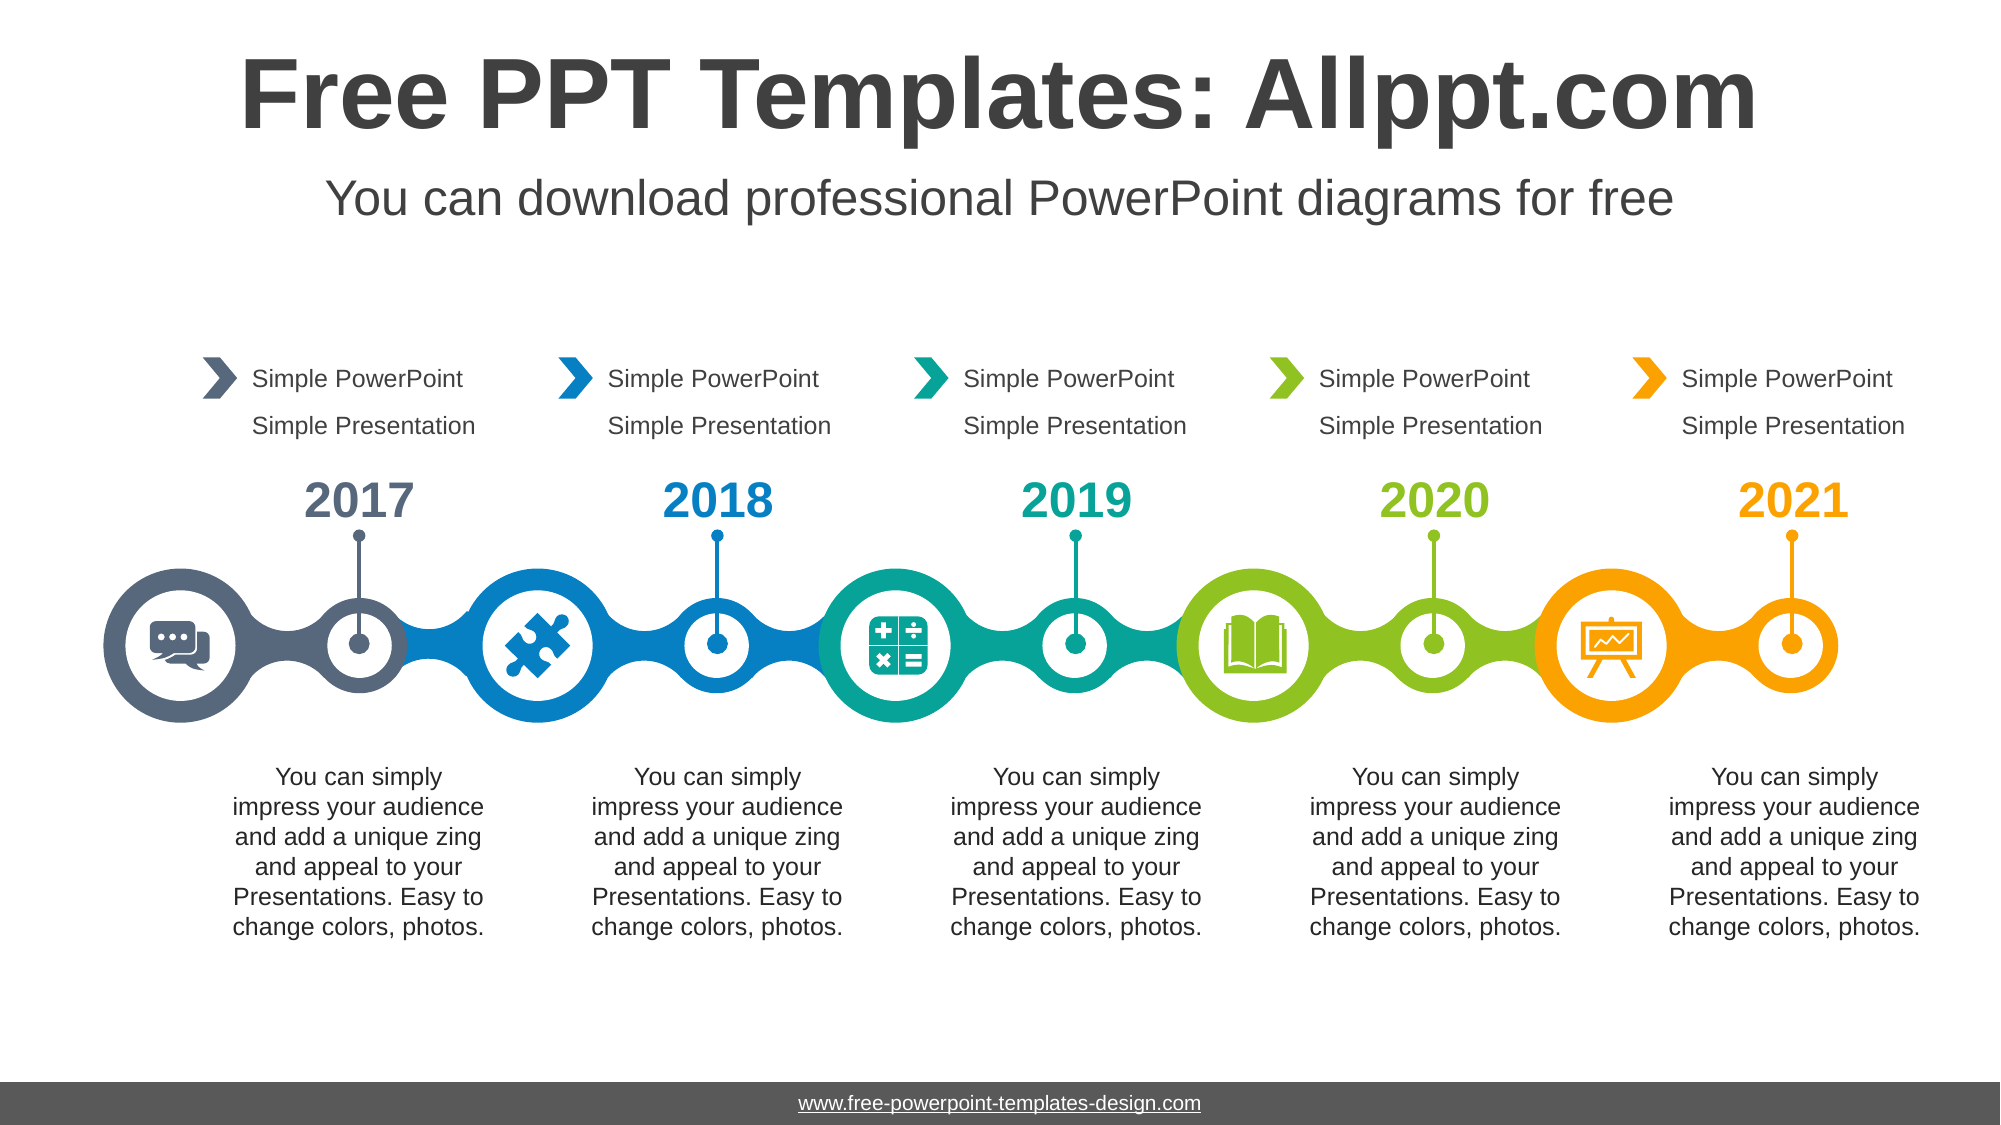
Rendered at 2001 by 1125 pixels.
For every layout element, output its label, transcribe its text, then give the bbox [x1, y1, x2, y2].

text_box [913, 355, 1229, 448]
list You can download professional PowerPoint diagrams for free [0, 164, 2000, 234]
text_box You can simply impress your audience and add a unique zing and appeal to your Presentations. Easy to change colors, photos. [933, 753, 1220, 978]
text_box 2019 [981, 459, 1173, 535]
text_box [103, 568, 1839, 723]
text_box You can simply impress your audience and add a unique zing and appeal to your Presentations. Easy to change colors, photos. [215, 753, 502, 978]
text_box You can simply impress your audience and add a unique zing and appeal to your Presentations. Easy to change colors, photos. [1651, 753, 1938, 978]
text_box You can simply impress your audience and add a unique zing and appeal to your Presentations. Easy to change colors, photos. [574, 753, 861, 978]
title Free PPT Templates: Allppt.com [0, 32, 2000, 161]
text_box 2018 [622, 459, 814, 535]
text_box 2017 [264, 459, 456, 535]
text_box 2021 [1698, 459, 1889, 535]
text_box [1632, 355, 1947, 448]
text_box www.free-powerpoint-templates-design.com [0, 1082, 2000, 1123]
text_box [558, 355, 873, 448]
text_box You can simply impress your audience and add a unique zing and appeal to your Presentations. Easy to change colors, photos. [1292, 753, 1579, 978]
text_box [202, 355, 517, 448]
text_box 2020 [1339, 459, 1531, 535]
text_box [1269, 355, 1584, 448]
